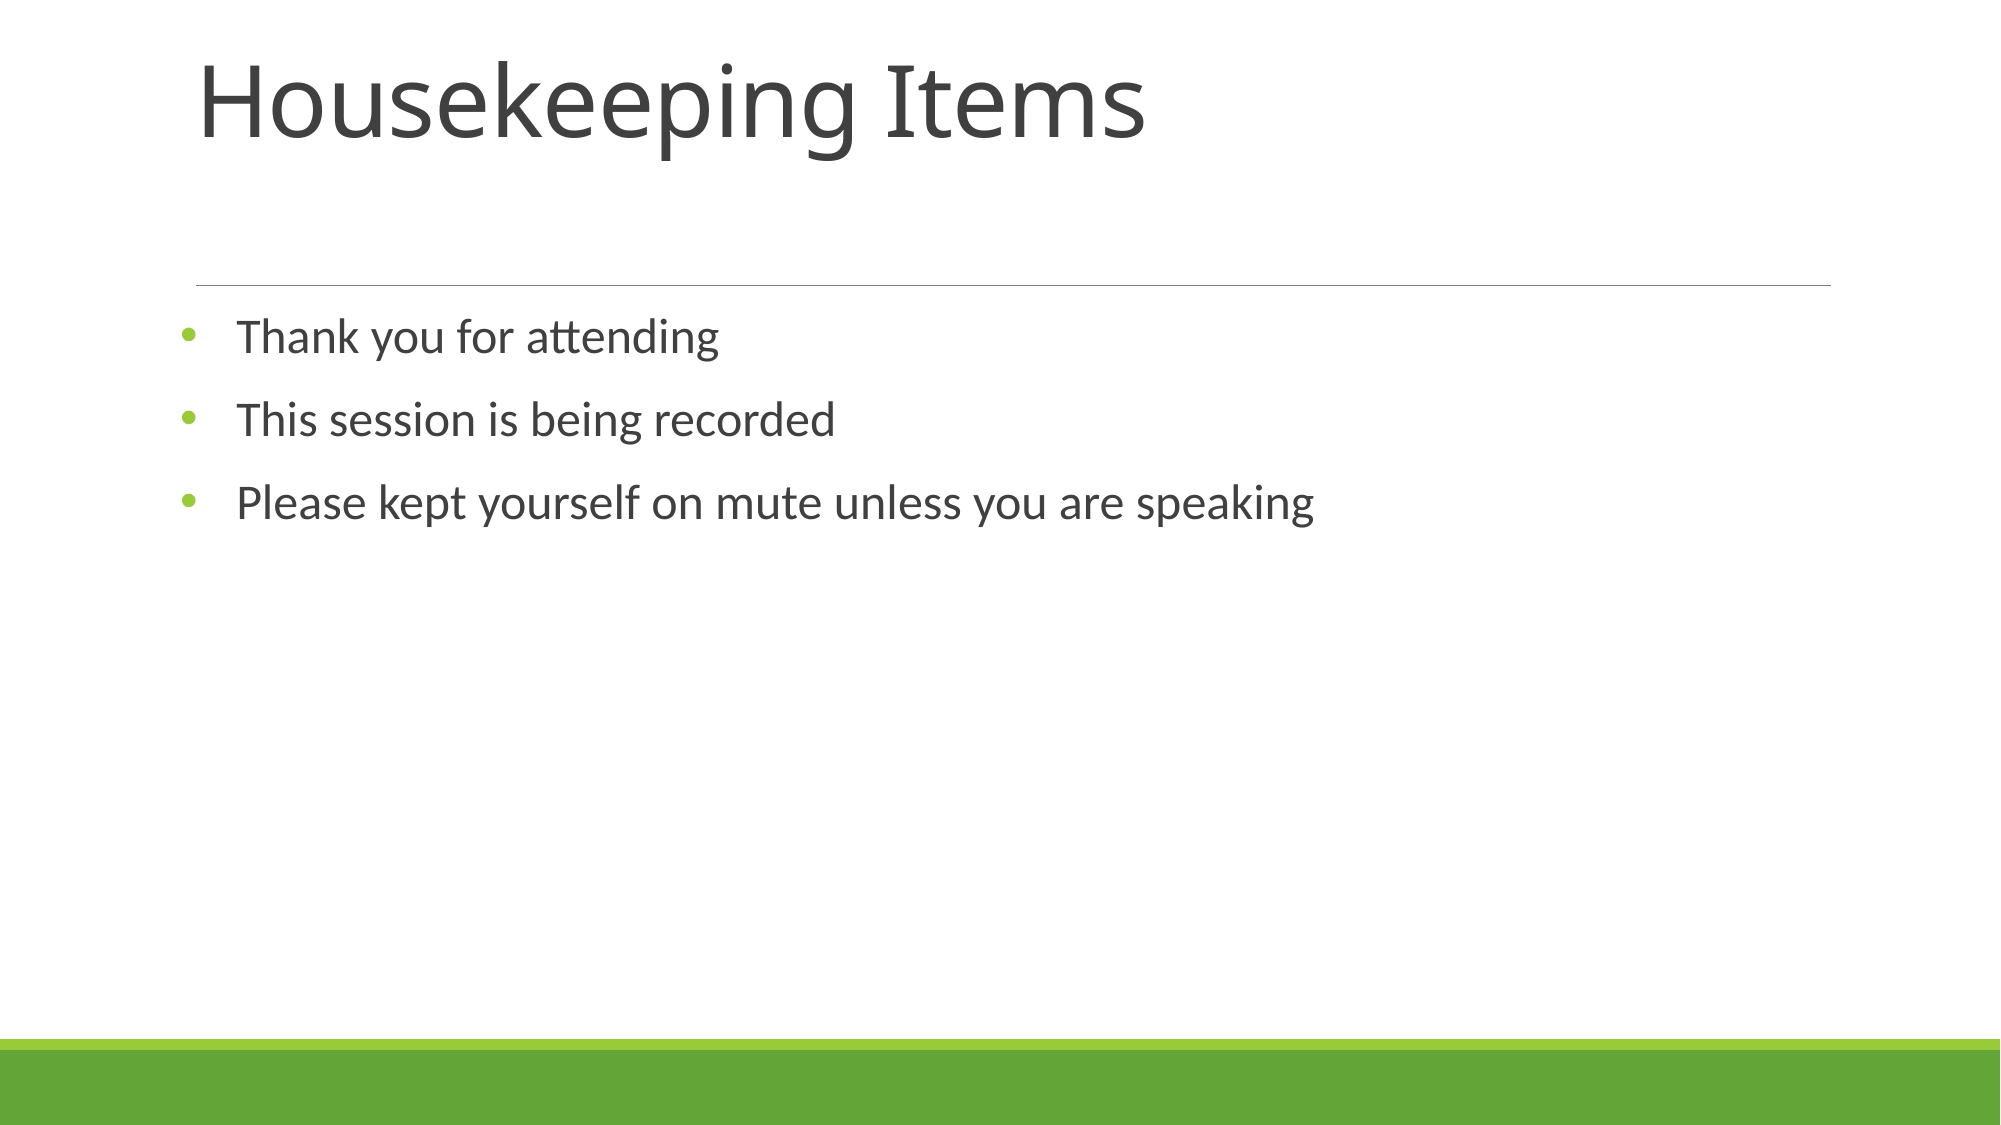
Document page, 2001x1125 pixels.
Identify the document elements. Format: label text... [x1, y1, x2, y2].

list Thank you for attending This session is being recorded Please kept yourself on mute unless you are speaking [180, 302, 1830, 963]
title Housekeeping Items [180, 47, 1830, 285]
